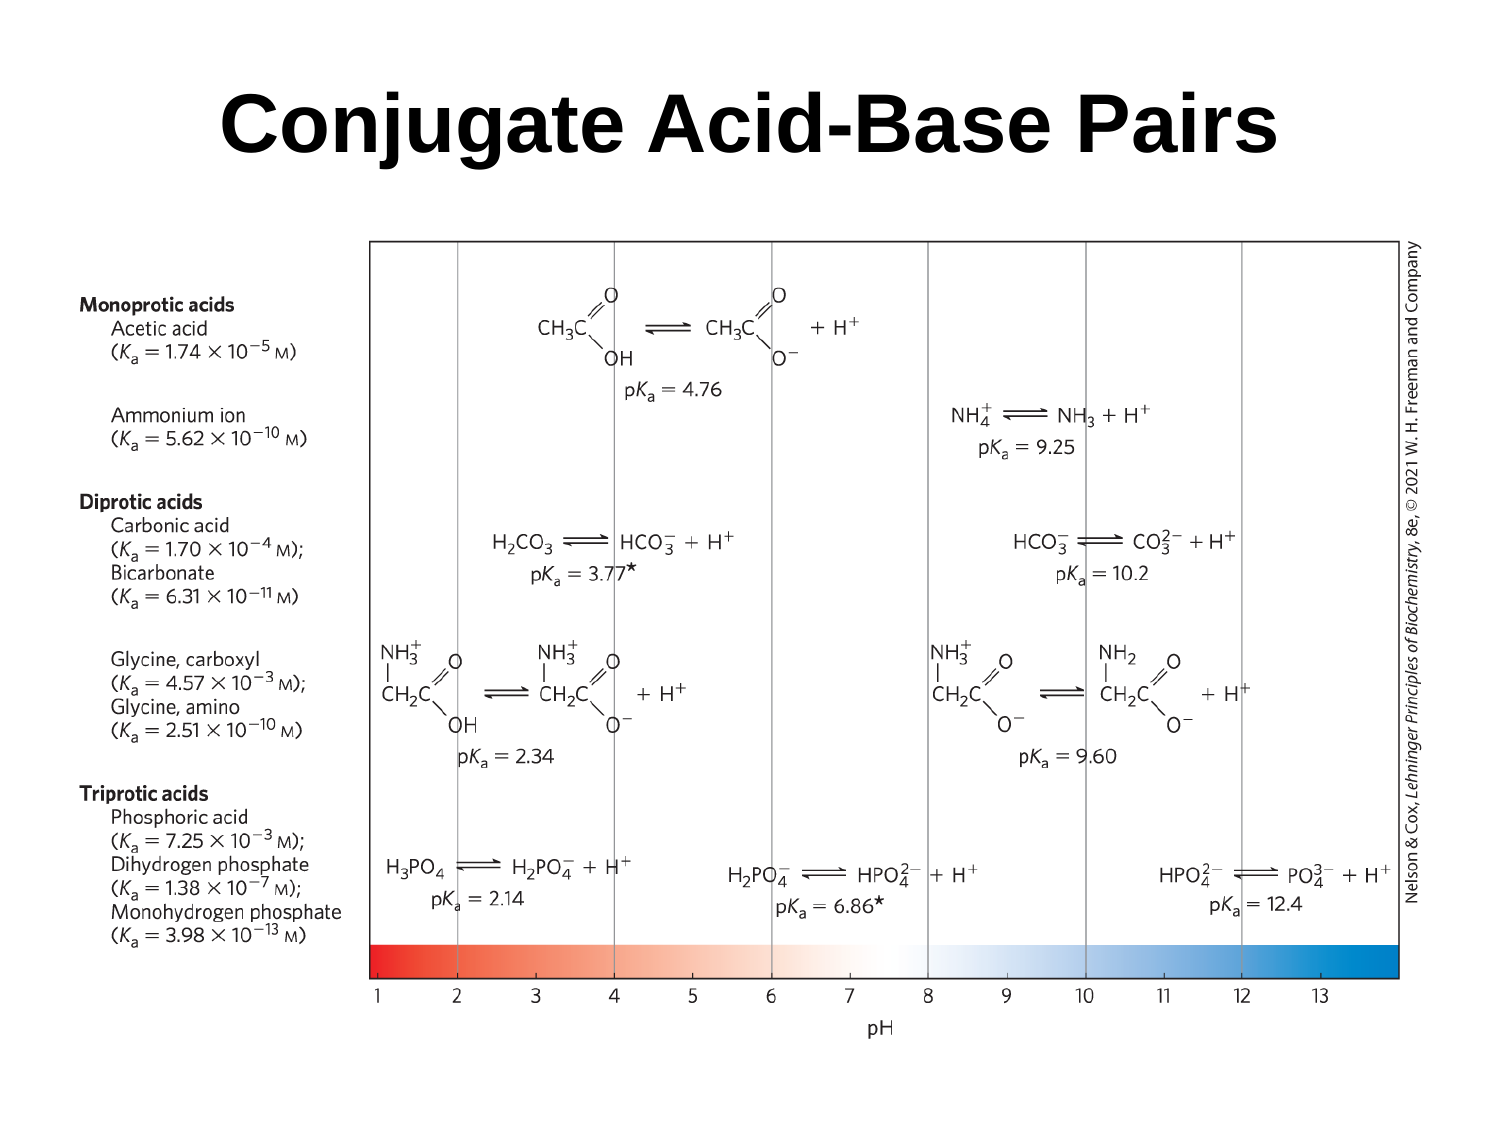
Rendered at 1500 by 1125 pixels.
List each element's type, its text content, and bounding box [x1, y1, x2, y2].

picture [75, 237, 1424, 1041]
title Conjugate Acid-Base Pairs [0, 24, 1500, 213]
